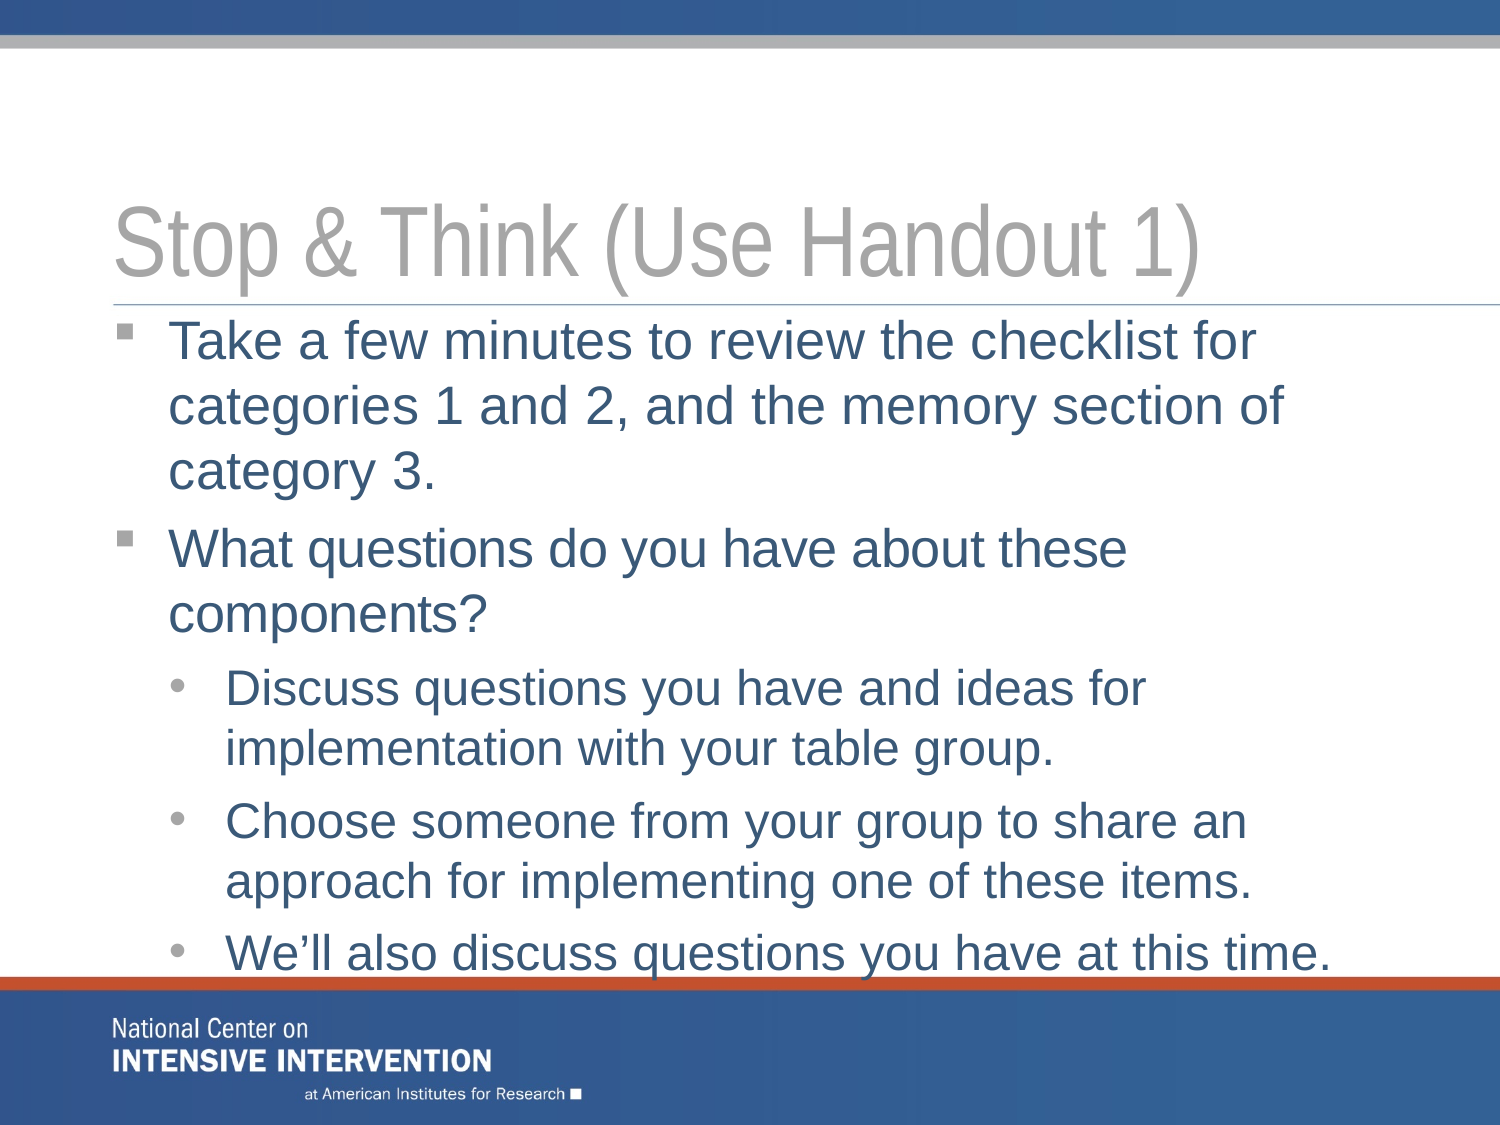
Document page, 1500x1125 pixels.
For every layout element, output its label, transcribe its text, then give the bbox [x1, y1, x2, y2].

title Stop & Think (Use Handout 1) [112, 51, 1463, 297]
list Take a few minutes to review the checklist for categories 1 and 2, and the memory section of category 3. What questions do you have about these components? Discuss questions you have and ideas for implementation with your table group. Choose someone from your group to share an approach for implementing one of these items. We’ll also discuss questions you have at this time. [112, 305, 1463, 929]
picture [0, 0, 1500, 1125]
